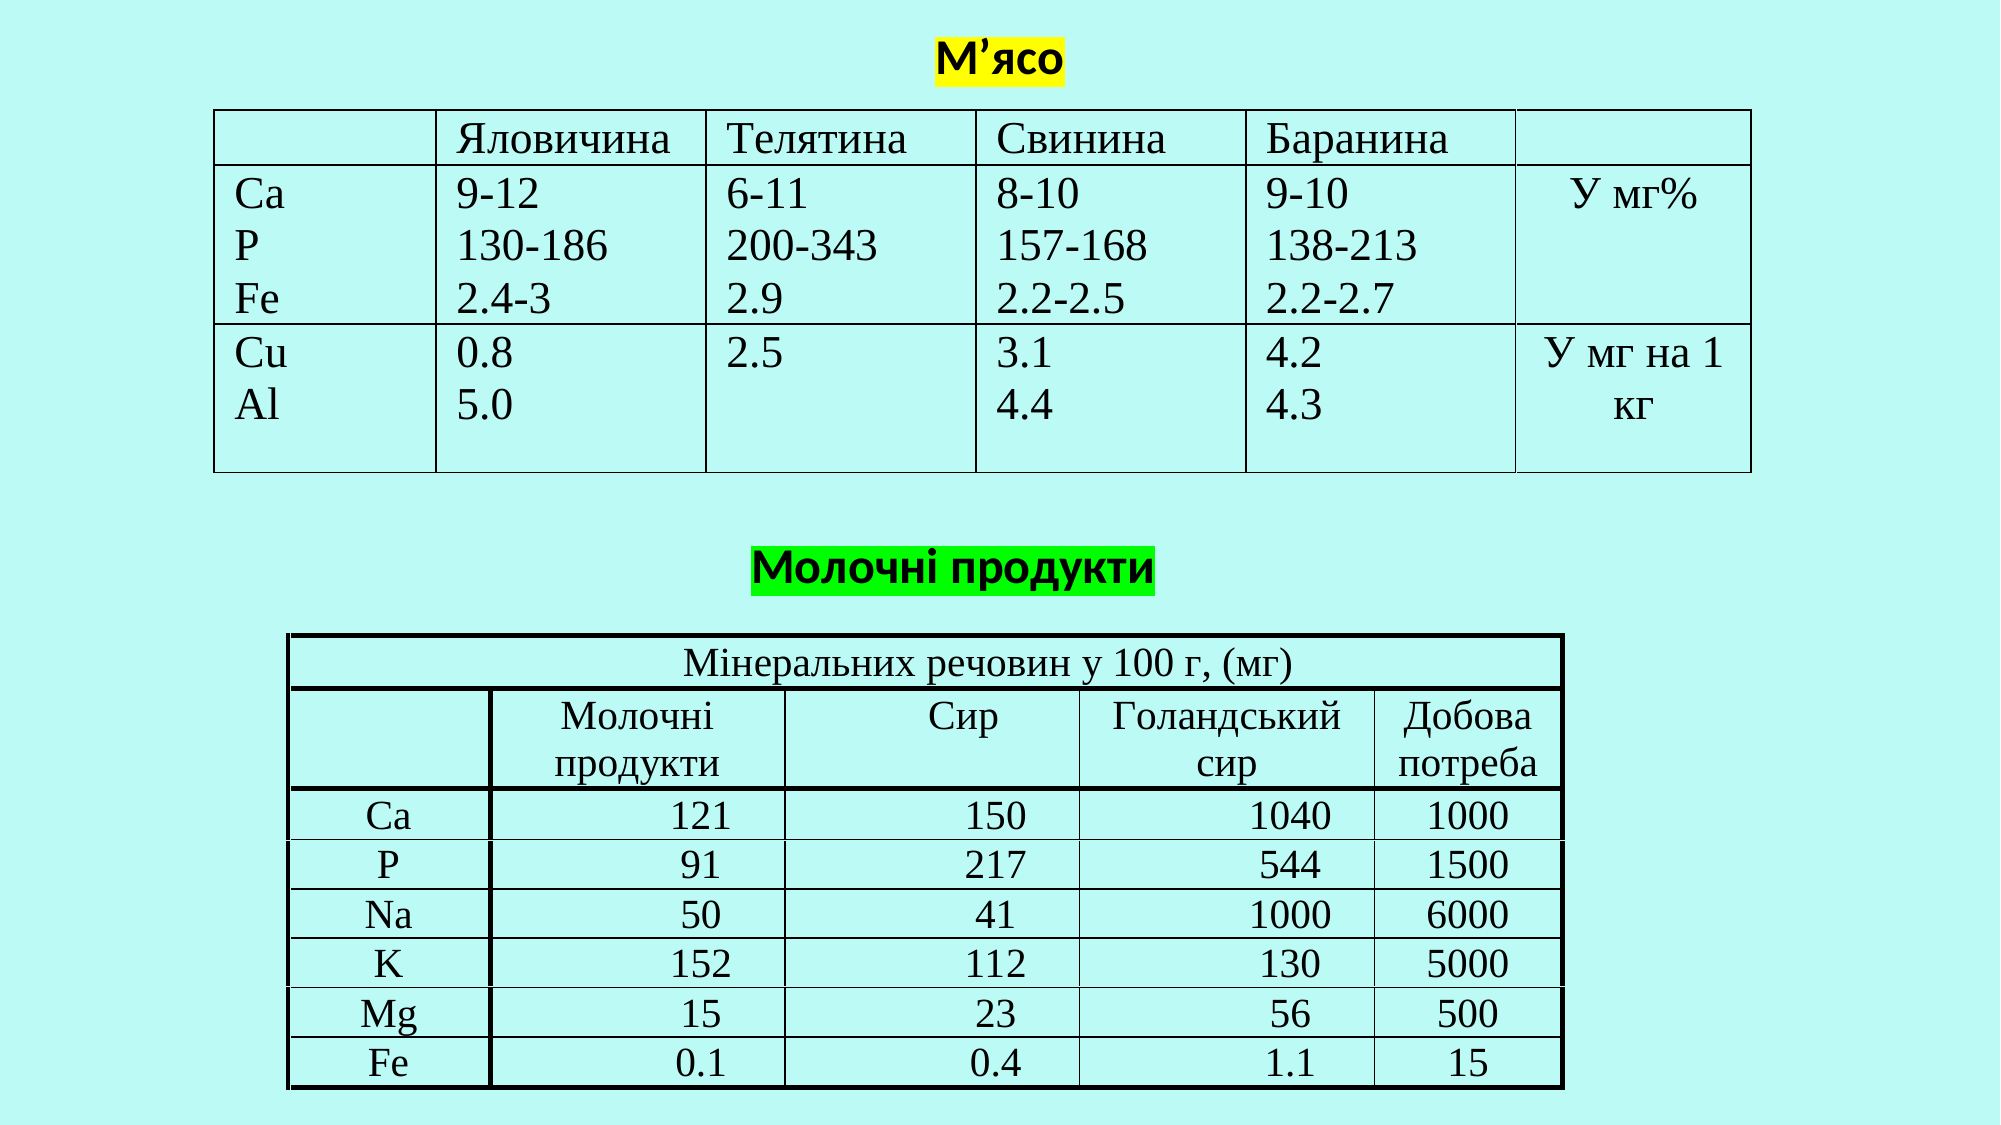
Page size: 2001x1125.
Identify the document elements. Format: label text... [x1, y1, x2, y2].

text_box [165, 109, 1939, 527]
text_box Молочні продукти [544, 527, 1362, 632]
text_box М’ясо [591, 17, 1409, 109]
picture [193, 632, 1807, 1125]
